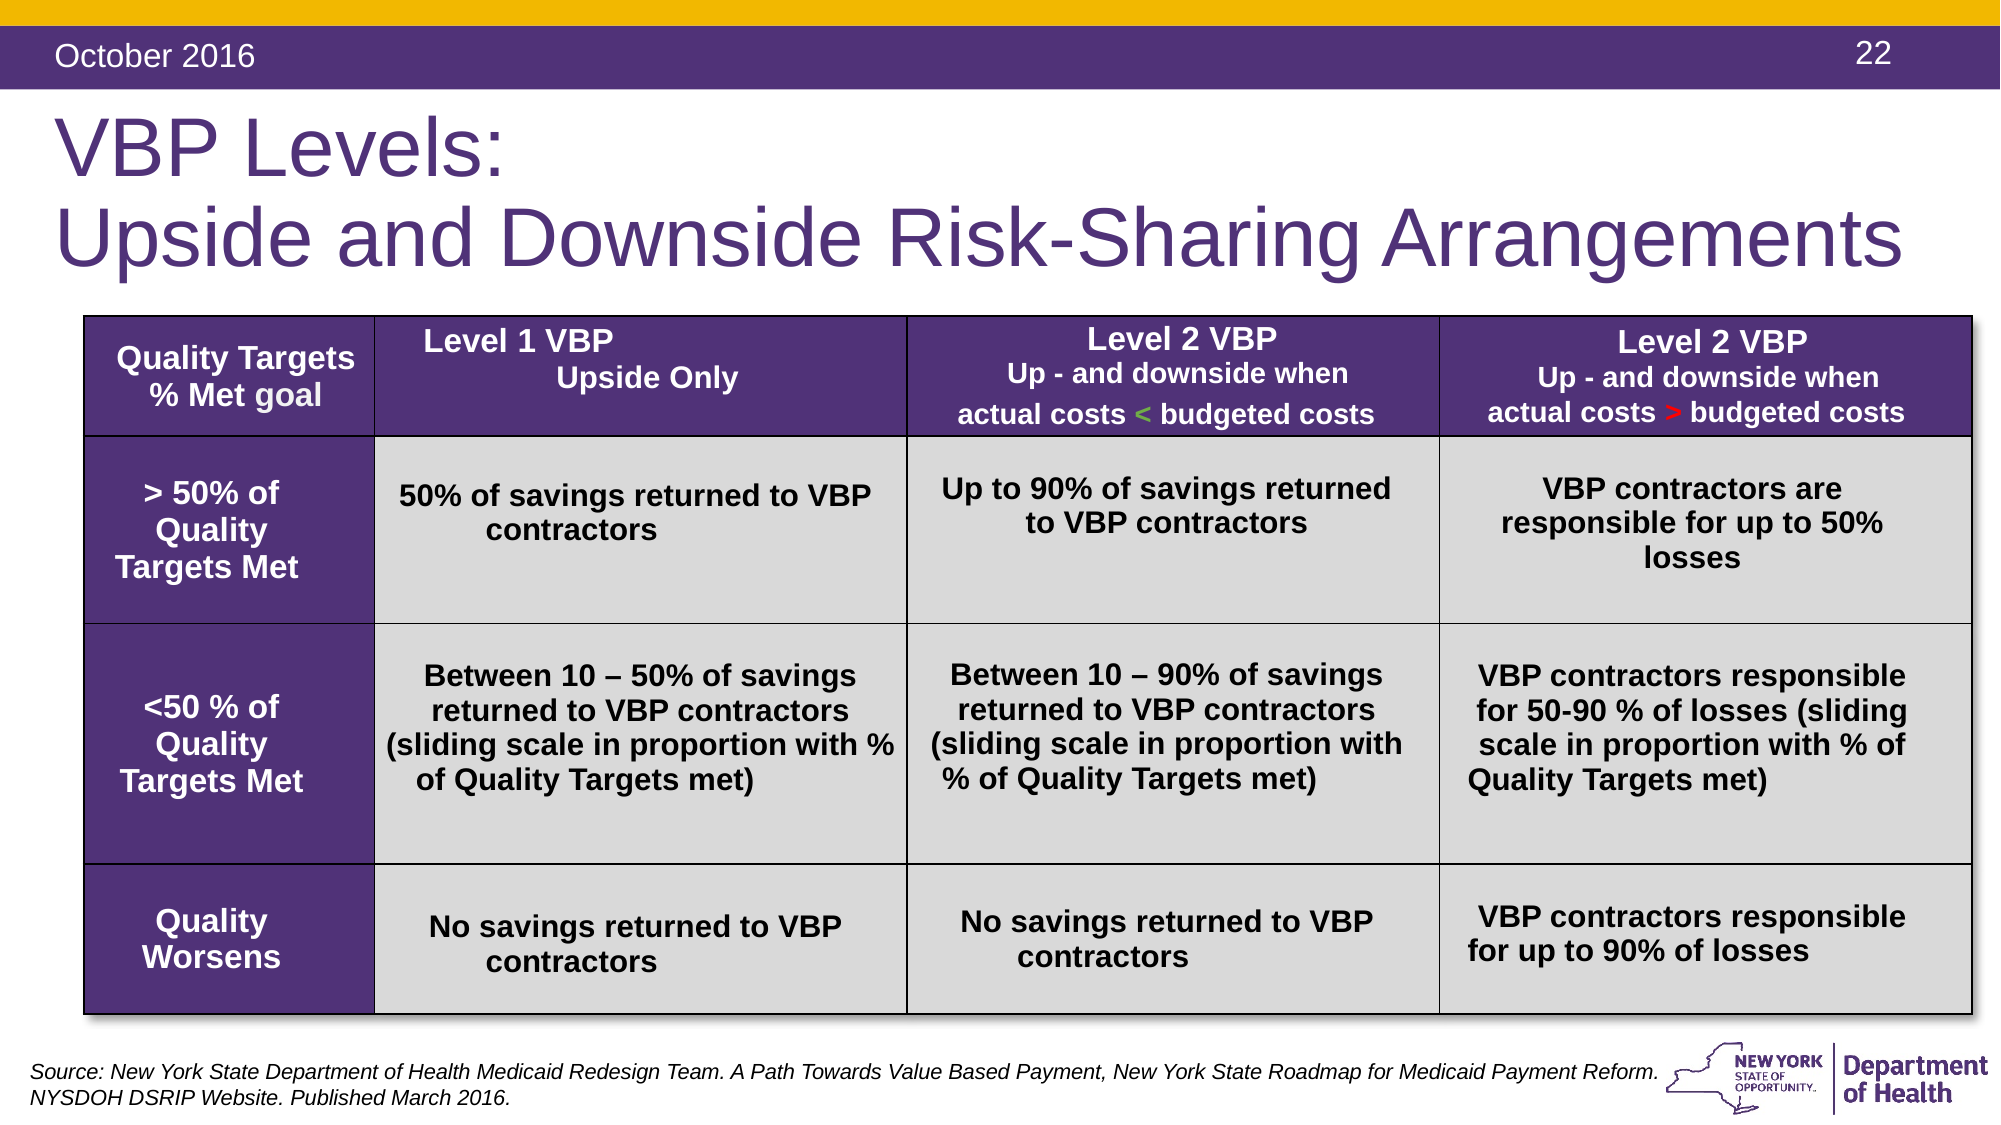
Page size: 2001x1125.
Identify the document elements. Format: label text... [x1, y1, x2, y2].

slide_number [39, 24, 940, 85]
table_cell > 50% of Quality Targets Met [85, 437, 374, 623]
table_cell VBP contractors responsible for up to 90% of losses [1440, 865, 1971, 1013]
table_cell <50 % of Quality Targets Met [85, 624, 374, 863]
table_cell Between 10 – 50% of savings returned to VBP contractors (sliding scale in proportion with % of Quality Targets met) [375, 624, 906, 863]
table_header Quality Targets % Met goal [85, 317, 374, 435]
table_header Level 2 VBP Up - and downside when actual costs > budgeted costs [1440, 317, 1971, 435]
table_cell VBP contractors responsible for 50-90 % of losses (sliding scale in proportion with % of Quality Targets met) [1440, 624, 1971, 863]
title VBP Levels: Upside and Downside Risk-Sharing Arrangements [39, 108, 2000, 281]
table_cell No savings returned to VBP contractors [375, 865, 906, 1013]
table_cell No savings returned to VBP contractors [908, 865, 1439, 1013]
table_header Level 1 VBP Upside Only [375, 317, 906, 435]
text_box Source: New York State Department of Health Medicaid Redesign Team. A Path Towards Value Based Payment, New York State Roadmap for Medicaid Payment Reform. NYSDOH DSRIP Website. Published March 2016. [14, 1049, 1692, 1118]
table_cell Between 10 – 90% of savings returned to VBP contractors (sliding scale in proportion with % of Quality Targets met) [908, 624, 1439, 863]
table_cell VBP contractors are responsible for up to 50% losses [1440, 437, 1971, 623]
table_cell Up to 90% of savings returned to VBP contractors [908, 437, 1439, 623]
table_cell Quality Worsens [85, 865, 374, 1013]
picture [1666, 1042, 1988, 1115]
table_header Level 2 VBP Up - and downside when actual costs < budgeted costs [908, 317, 1439, 435]
table_cell 50% of savings returned to VBP contractors [375, 437, 906, 623]
